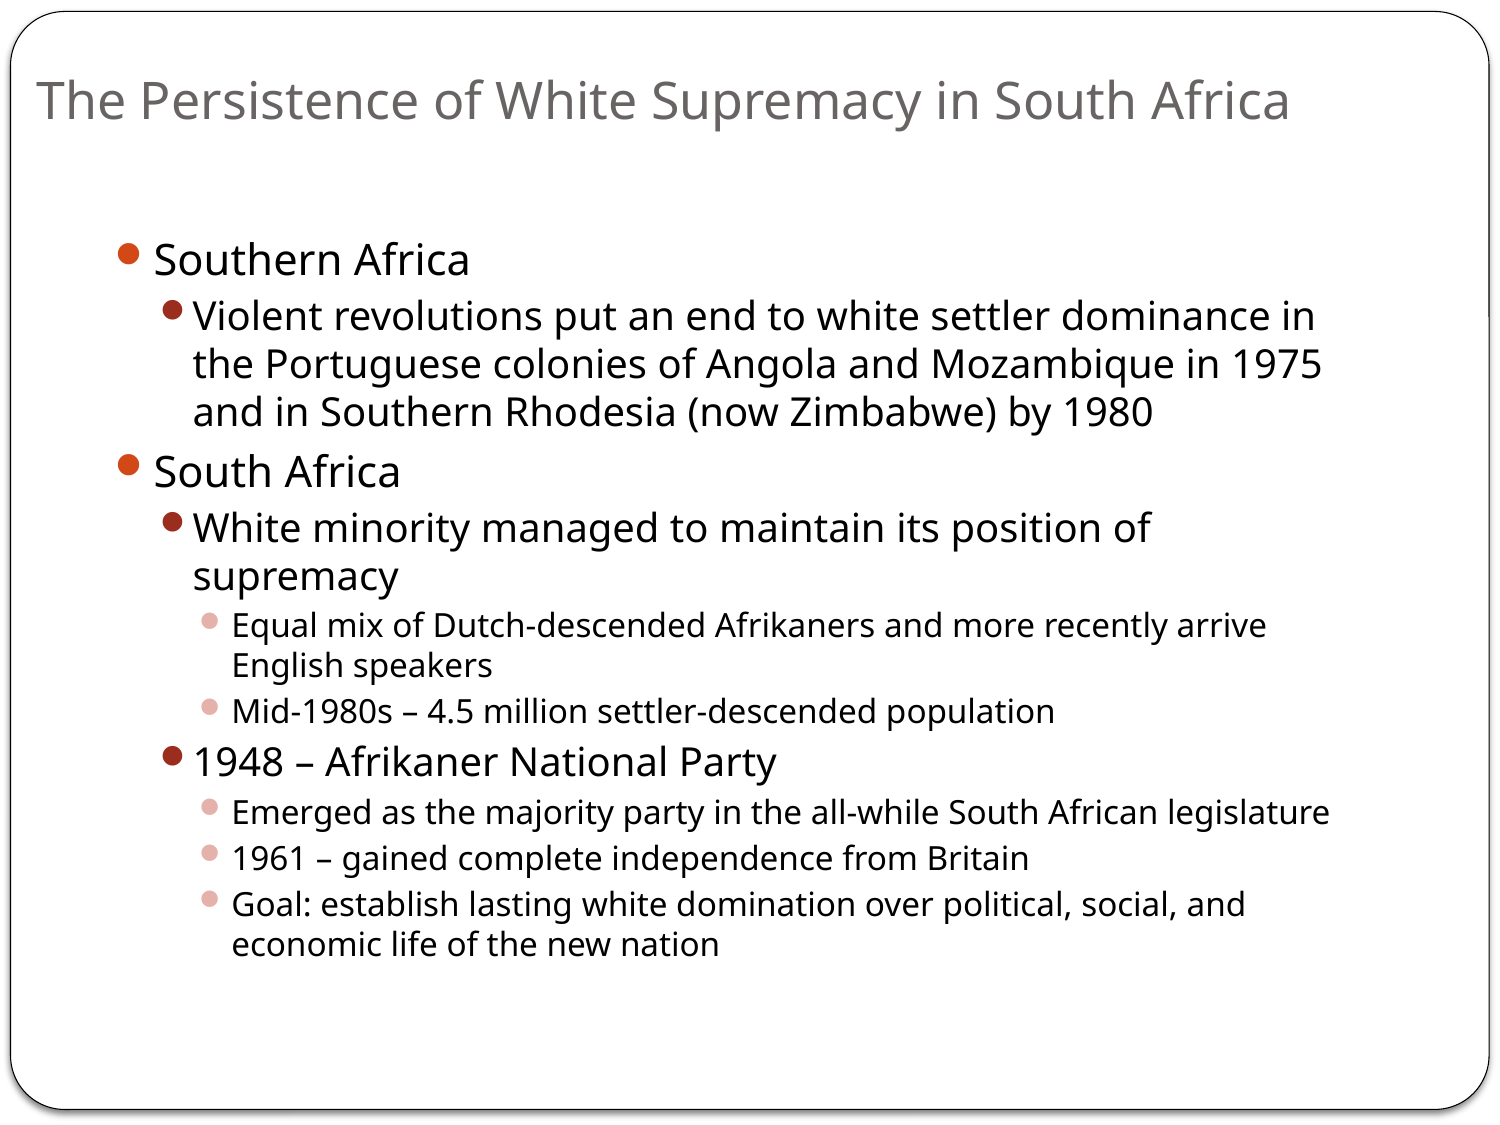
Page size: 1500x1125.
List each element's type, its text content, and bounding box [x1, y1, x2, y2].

text_box The Persistence of White Supremacy in South Africa [21, 24, 1497, 145]
list Southern Africa Violent revolutions put an end to white settler dominance in the Portuguese colonies of Angola and Mozambique in 1975 and in Southern Rhodesia (now Zimbabwe) by 1980 South Africa White minority managed to maintain its position of supremacy Equal mix of Dutch-descended Afrikaners and more recently arrive English speakers Mid-1980s – 4.5 million settler-descended population 1948 – Afrikaner National Party Emerged as the majority party in the all-while South African legislature 1961 – gained complete independence from Britain Goal: establish lasting white domination over political, social, and economic life of the new nation [99, 224, 1375, 975]
